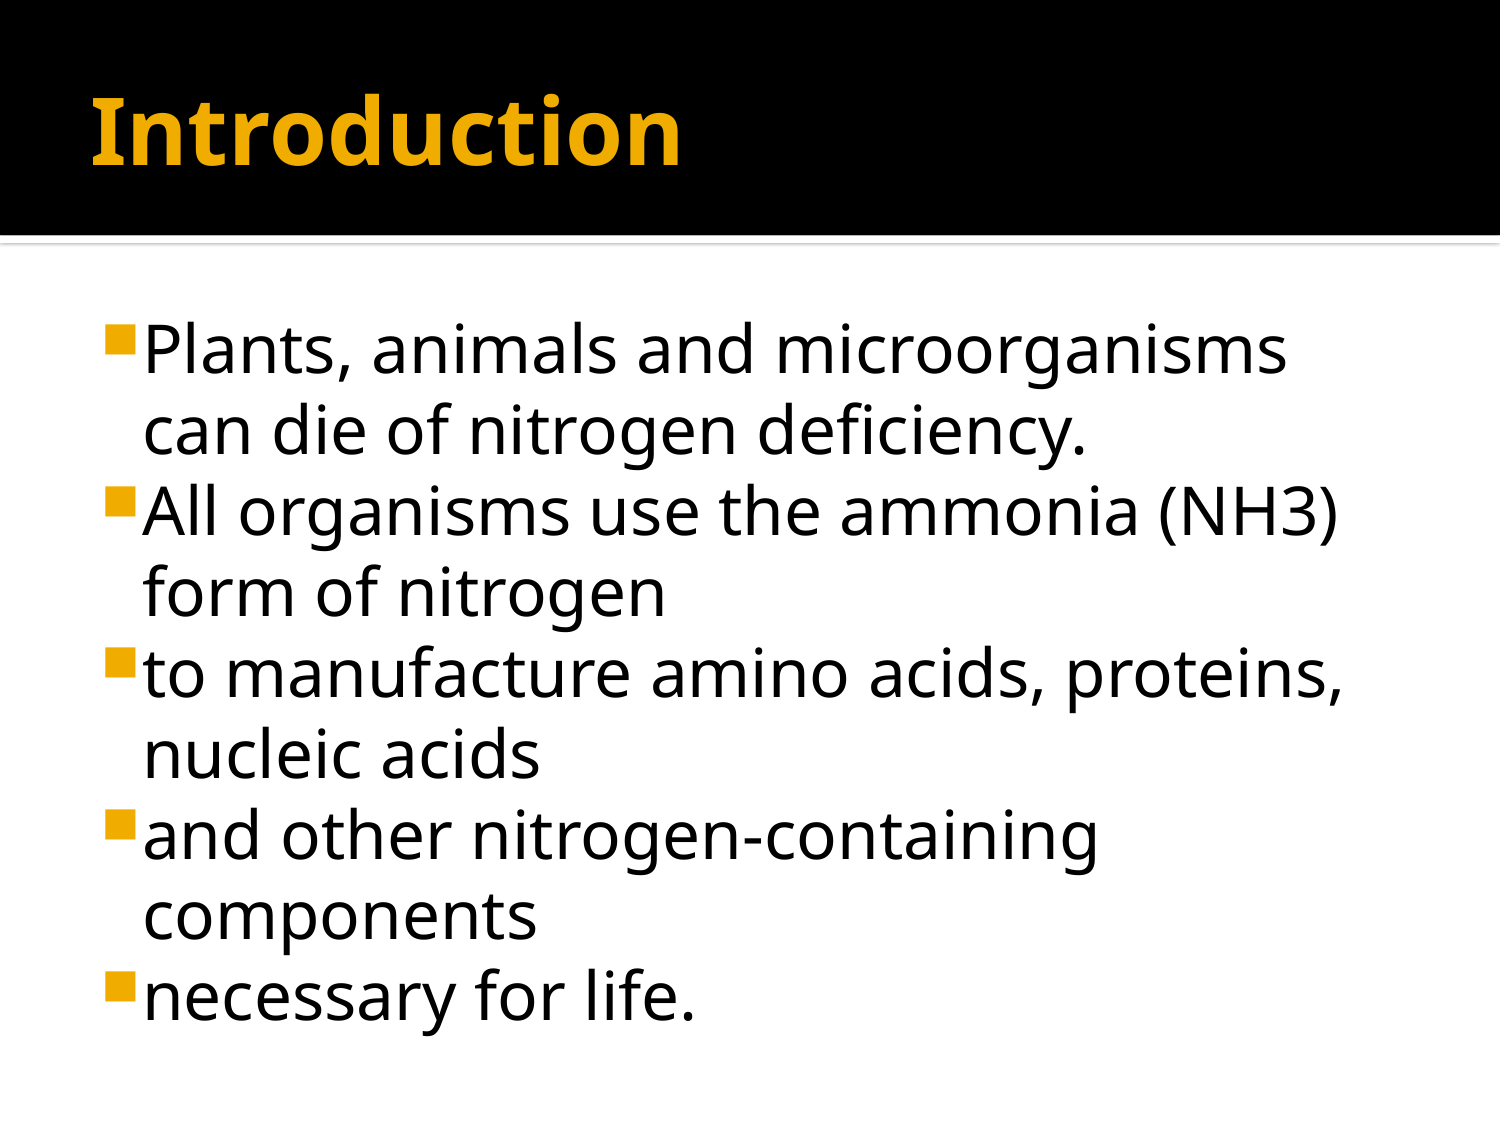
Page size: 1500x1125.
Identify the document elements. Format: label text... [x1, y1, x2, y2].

list Plants, animals and microorganisms can die of nitrogen deficiency. All organisms use the ammonia (NH3) form of nitrogen to manufacture amino acids, proteins, nucleic acids and other nitrogen-containing components necessary for life. [75, 291, 1425, 1050]
title Introduction [75, 25, 1425, 231]
